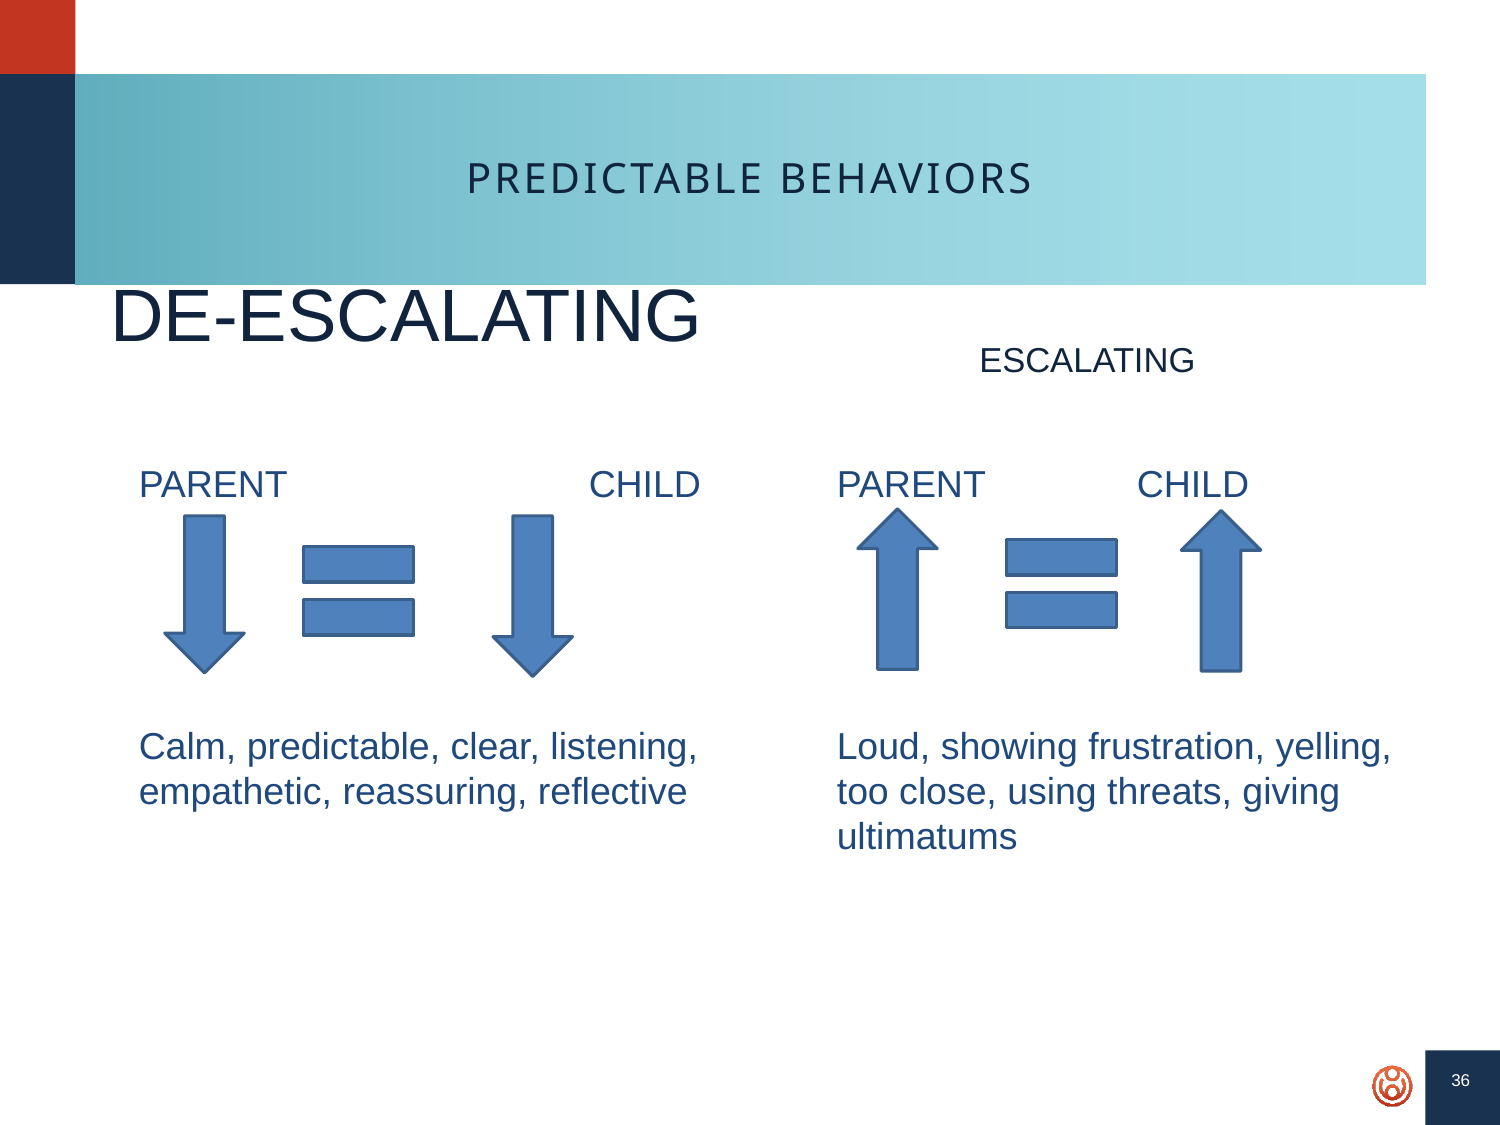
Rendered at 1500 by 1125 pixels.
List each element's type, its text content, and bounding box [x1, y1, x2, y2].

title Predictable BEHAVIORS [74, 74, 1424, 279]
picture [738, 279, 755, 285]
list DE-ESCALATING [75, 258, 738, 364]
text_box [302, 545, 415, 584]
text_box [1005, 538, 1118, 577]
list PARENT CHILD Calm, predictable, clear, listening, empathetic, reassuring, reflective [117, 399, 738, 1005]
picture [1371, 1065, 1413, 1107]
list PARENT CHILD Loud, showing frustration, yelling, too close, using threats, giving ultimatums [816, 399, 1425, 1005]
text_box [491, 514, 574, 678]
text_box [302, 598, 415, 637]
picture [1419, 74, 1426, 285]
text_box [163, 514, 246, 674]
text_box [856, 507, 939, 671]
text_box [1179, 509, 1263, 673]
text_box [1005, 591, 1118, 629]
slide_number 36 [1433, 1058, 1489, 1101]
list ESCALATING [755, 278, 1419, 388]
